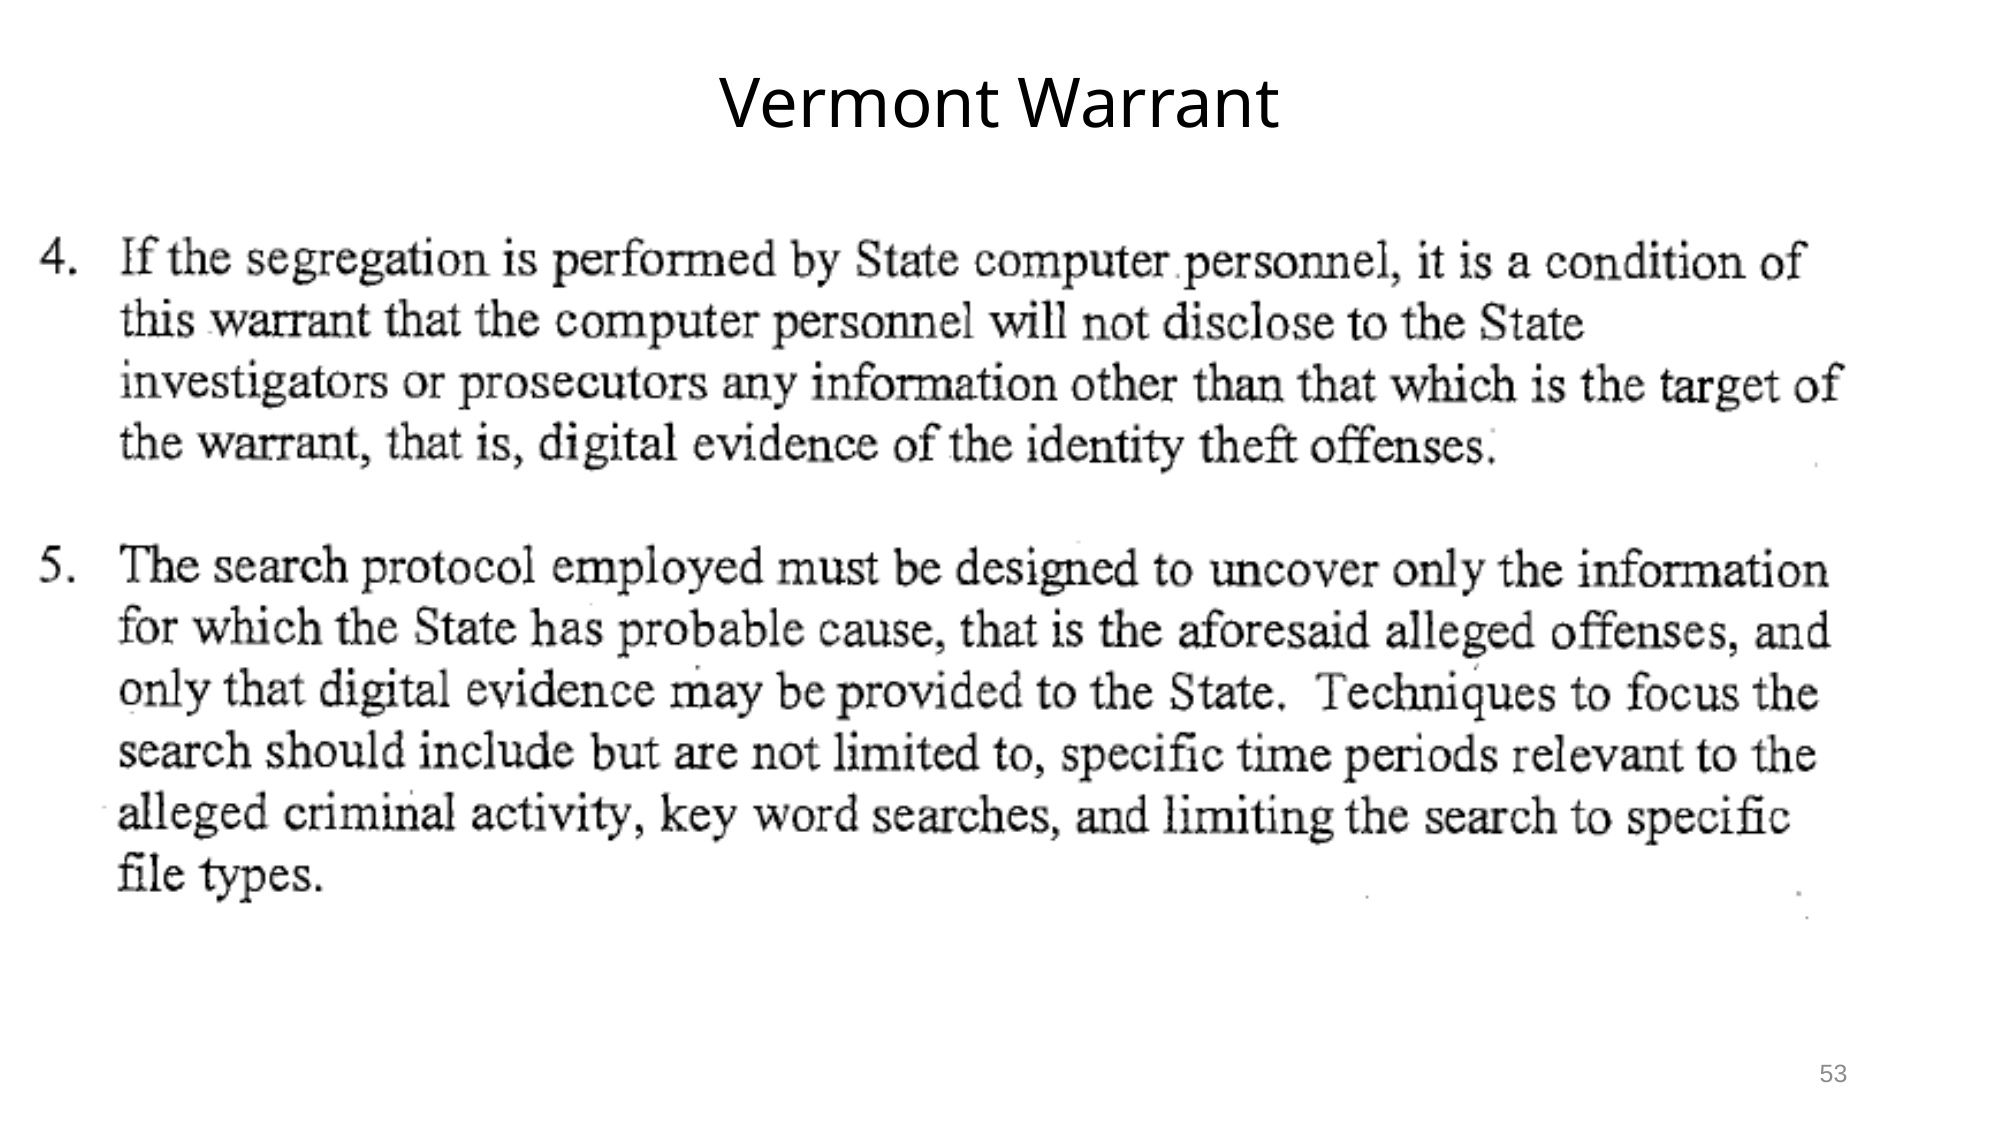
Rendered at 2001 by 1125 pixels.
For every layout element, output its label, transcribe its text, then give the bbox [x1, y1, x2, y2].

title Vermont Warrant [137, 59, 1863, 150]
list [1, 212, 1963, 938]
slide_number 53 [1412, 1042, 1863, 1103]
